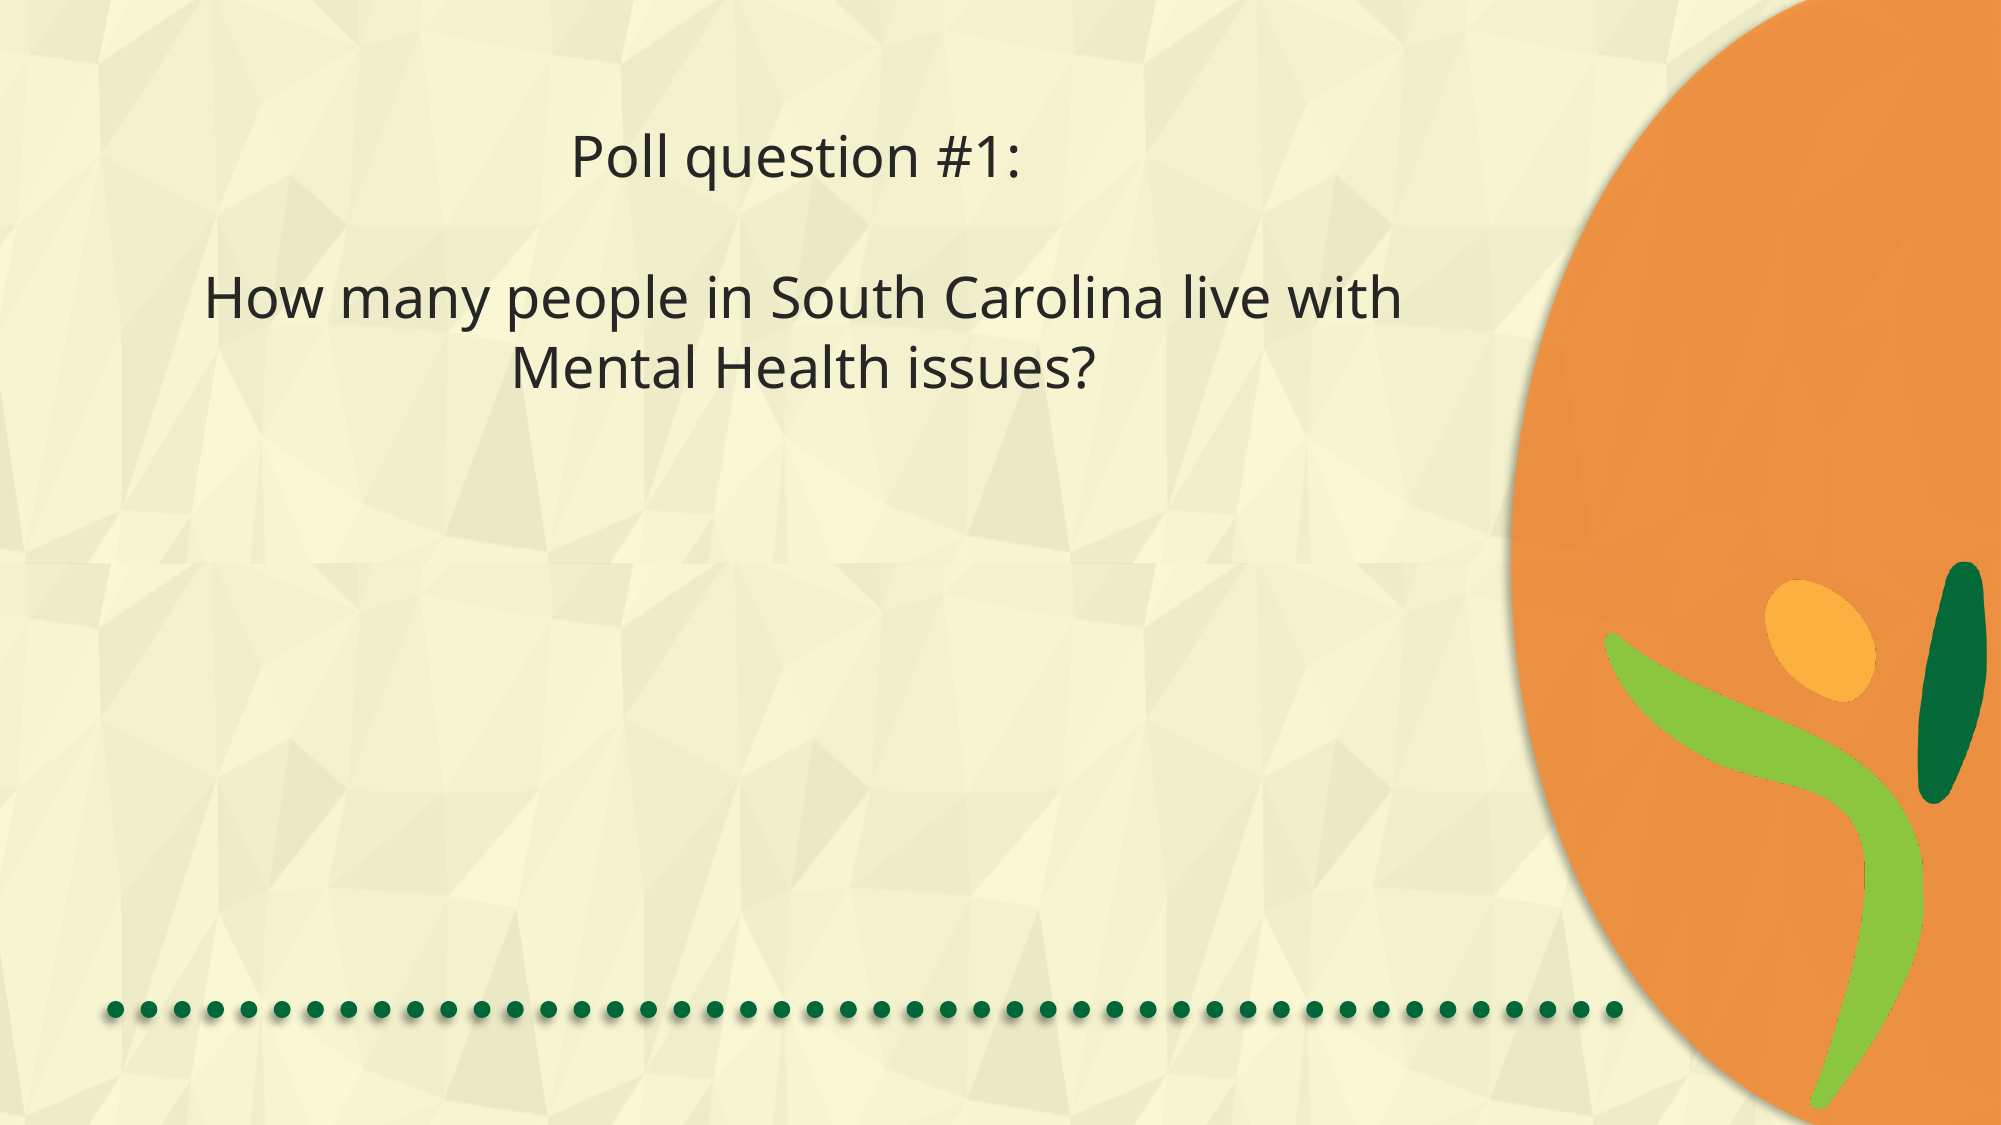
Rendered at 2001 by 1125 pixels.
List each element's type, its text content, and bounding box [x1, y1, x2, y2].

title Poll question #1: How many people in South Carolina live with Mental Health issues? [96, 113, 1511, 416]
picture [0, 0, 2000, 1125]
